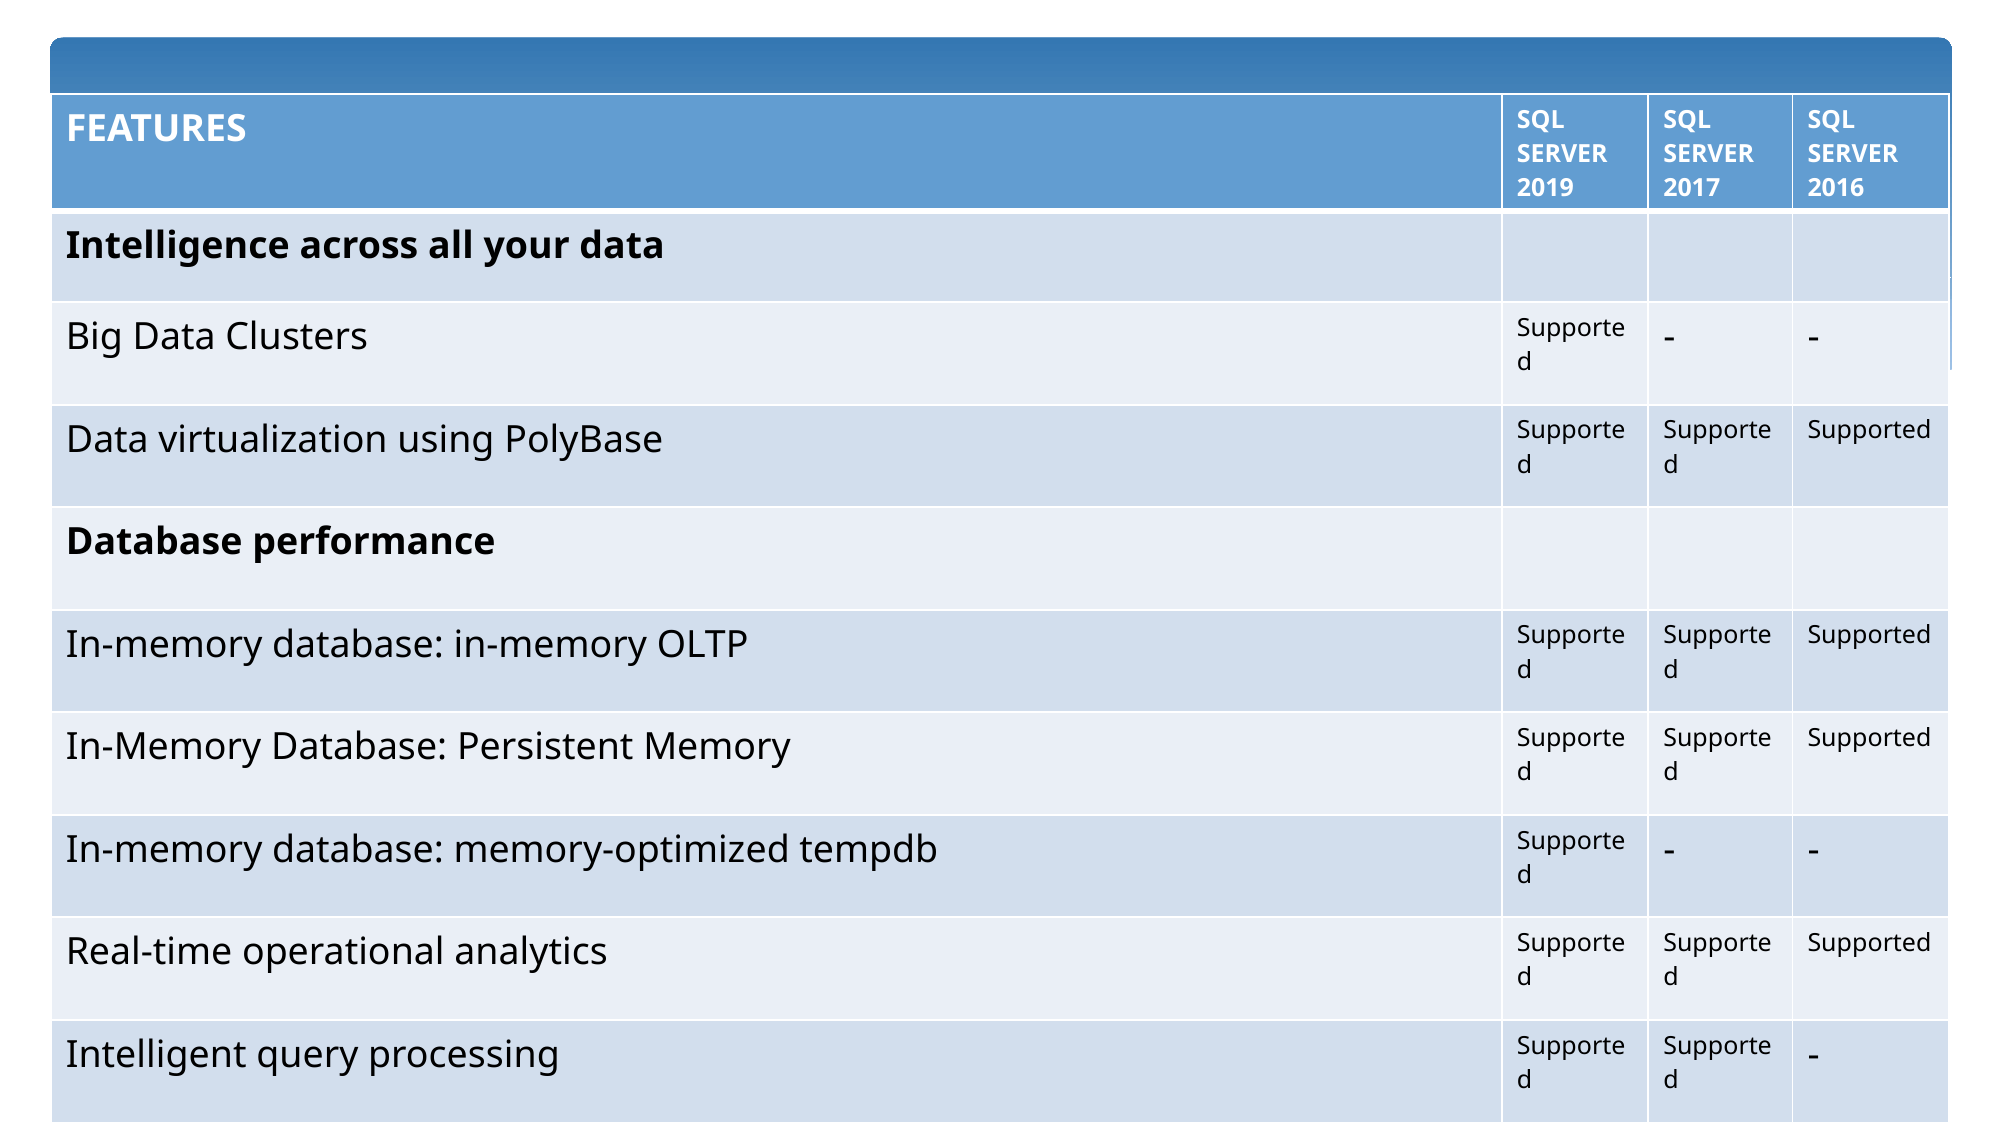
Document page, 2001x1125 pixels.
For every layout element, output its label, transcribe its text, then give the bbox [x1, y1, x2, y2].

table_cell Intelligence across all your data [52, 214, 1501, 301]
table_cell Supported [1503, 1021, 1647, 1122]
table_cell Supported [1793, 713, 1948, 814]
table_cell [1793, 508, 1948, 609]
table_cell [1503, 214, 1647, 301]
table_cell - [1649, 816, 1792, 916]
table_cell Supported [1649, 611, 1792, 711]
table_cell Supported [1503, 816, 1647, 916]
table_cell Supported [1503, 918, 1647, 1019]
table_cell Intelligent query processing [52, 1021, 1501, 1122]
table_cell Supported [1503, 611, 1647, 711]
table_cell Supported [1649, 1021, 1792, 1122]
table_cell In-Memory Database: Persistent Memory [52, 713, 1501, 814]
table_cell - [1649, 303, 1792, 404]
table_cell Real-time operational analytics [52, 918, 1501, 1019]
table_cell Supported [1793, 406, 1948, 506]
table_cell Supported [1793, 918, 1948, 1019]
table_cell - [1793, 816, 1948, 916]
table_cell Database performance [52, 508, 1501, 609]
table_cell Supported [1649, 918, 1792, 1019]
table_cell [1649, 508, 1792, 609]
table_cell Supported [1649, 713, 1792, 814]
table_cell Supported [1503, 406, 1647, 506]
table_cell Supported [1503, 303, 1647, 404]
table_cell [1649, 214, 1792, 301]
table_header SQL SERVER 2019 [1503, 95, 1647, 208]
table_header SQL SERVER 2016 [1793, 95, 1948, 208]
table_cell - [1793, 303, 1948, 404]
table_cell - [1793, 1021, 1948, 1122]
table_header SQL SERVER 2017 [1649, 95, 1792, 208]
table_cell Supported [1649, 406, 1792, 506]
table_header FEATURES [52, 95, 1501, 208]
table_cell In-memory database: in-memory OLTP [52, 611, 1501, 711]
table_cell Supported [1503, 713, 1647, 814]
table_cell Big Data Clusters [52, 303, 1501, 404]
table_cell [1793, 214, 1948, 301]
table_cell Supported [1793, 611, 1948, 711]
table_cell [1503, 508, 1647, 609]
table_cell Data virtualization using PolyBase [52, 406, 1501, 506]
table_cell In-memory database: memory-optimized tempdb [52, 816, 1501, 916]
